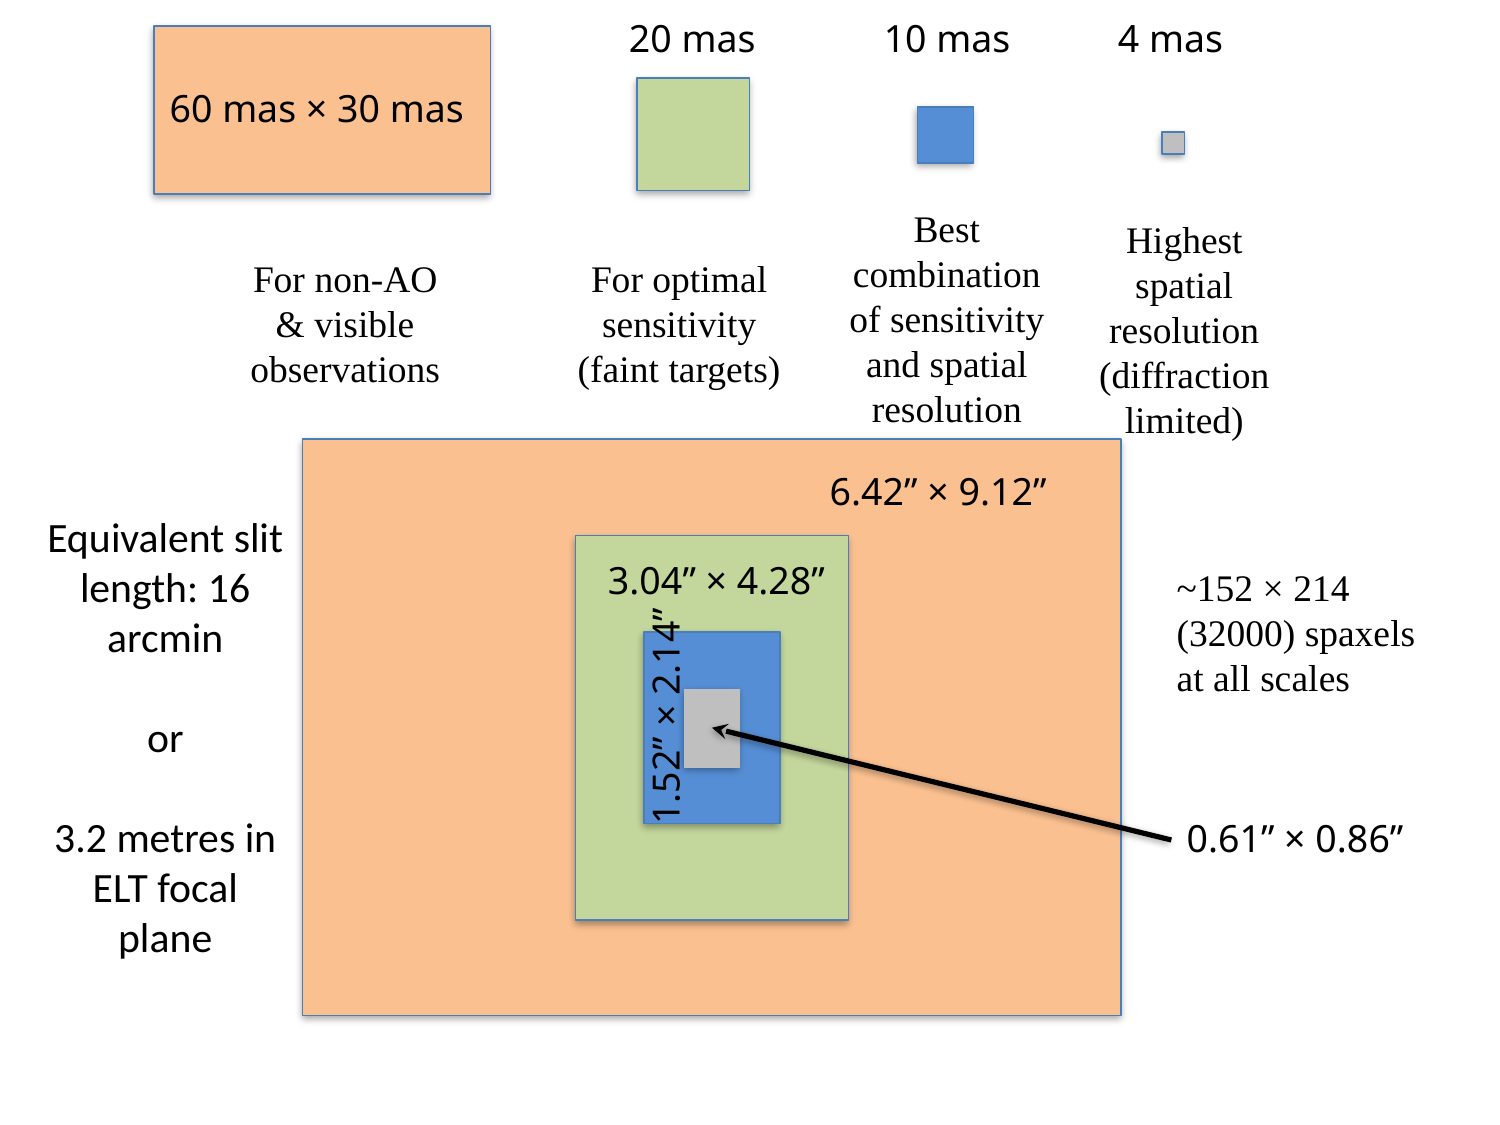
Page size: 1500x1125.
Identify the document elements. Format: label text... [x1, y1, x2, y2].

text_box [153, 7, 1436, 1016]
text_box Equivalent slit length: 16 arcmin or 3.2 metres in ELT focal plane [29, 503, 147, 969]
